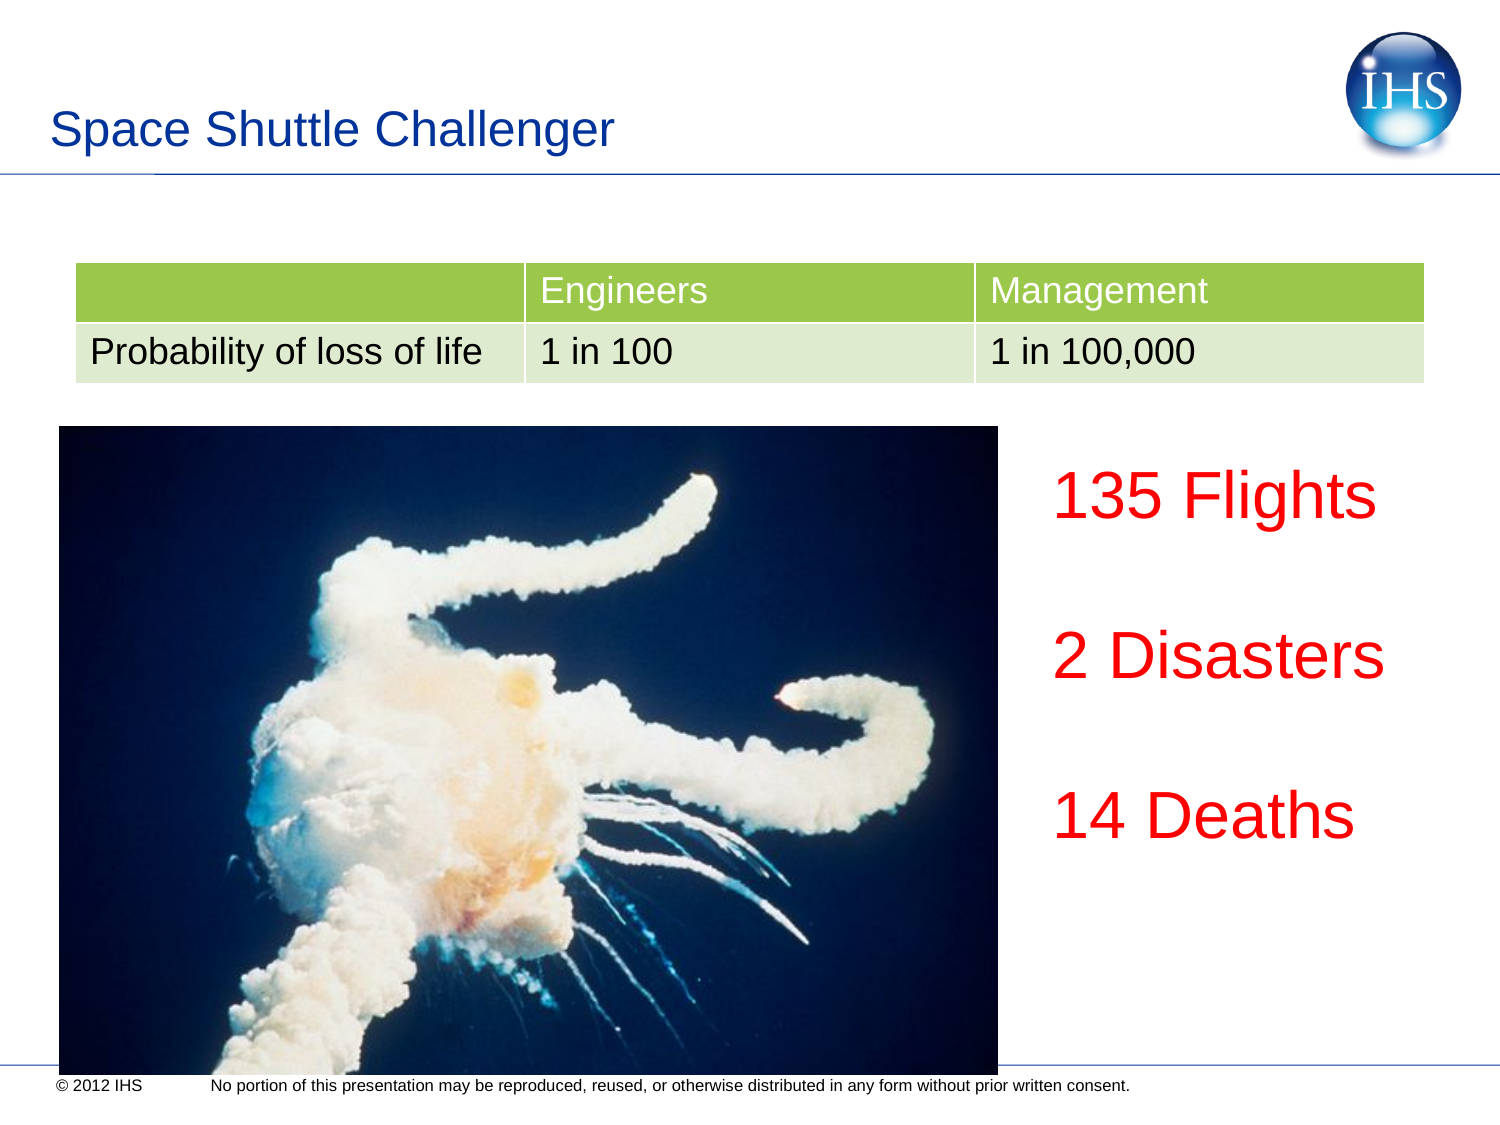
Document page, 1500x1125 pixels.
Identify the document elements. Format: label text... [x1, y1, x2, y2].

table_header [76, 263, 524, 322]
table_cell 1 in 100 [526, 324, 974, 383]
text_box 135 Flights 2 Disasters 14 Deaths [1038, 444, 1448, 860]
title Space Shuttle Challenger [34, 22, 1277, 164]
table_cell 1 in 100,000 [976, 324, 1424, 383]
table_header Management [976, 263, 1424, 322]
table_cell Probability of loss of life [76, 324, 524, 383]
picture [59, 426, 998, 1076]
picture [1339, 25, 1467, 165]
table_header Engineers [526, 263, 974, 322]
